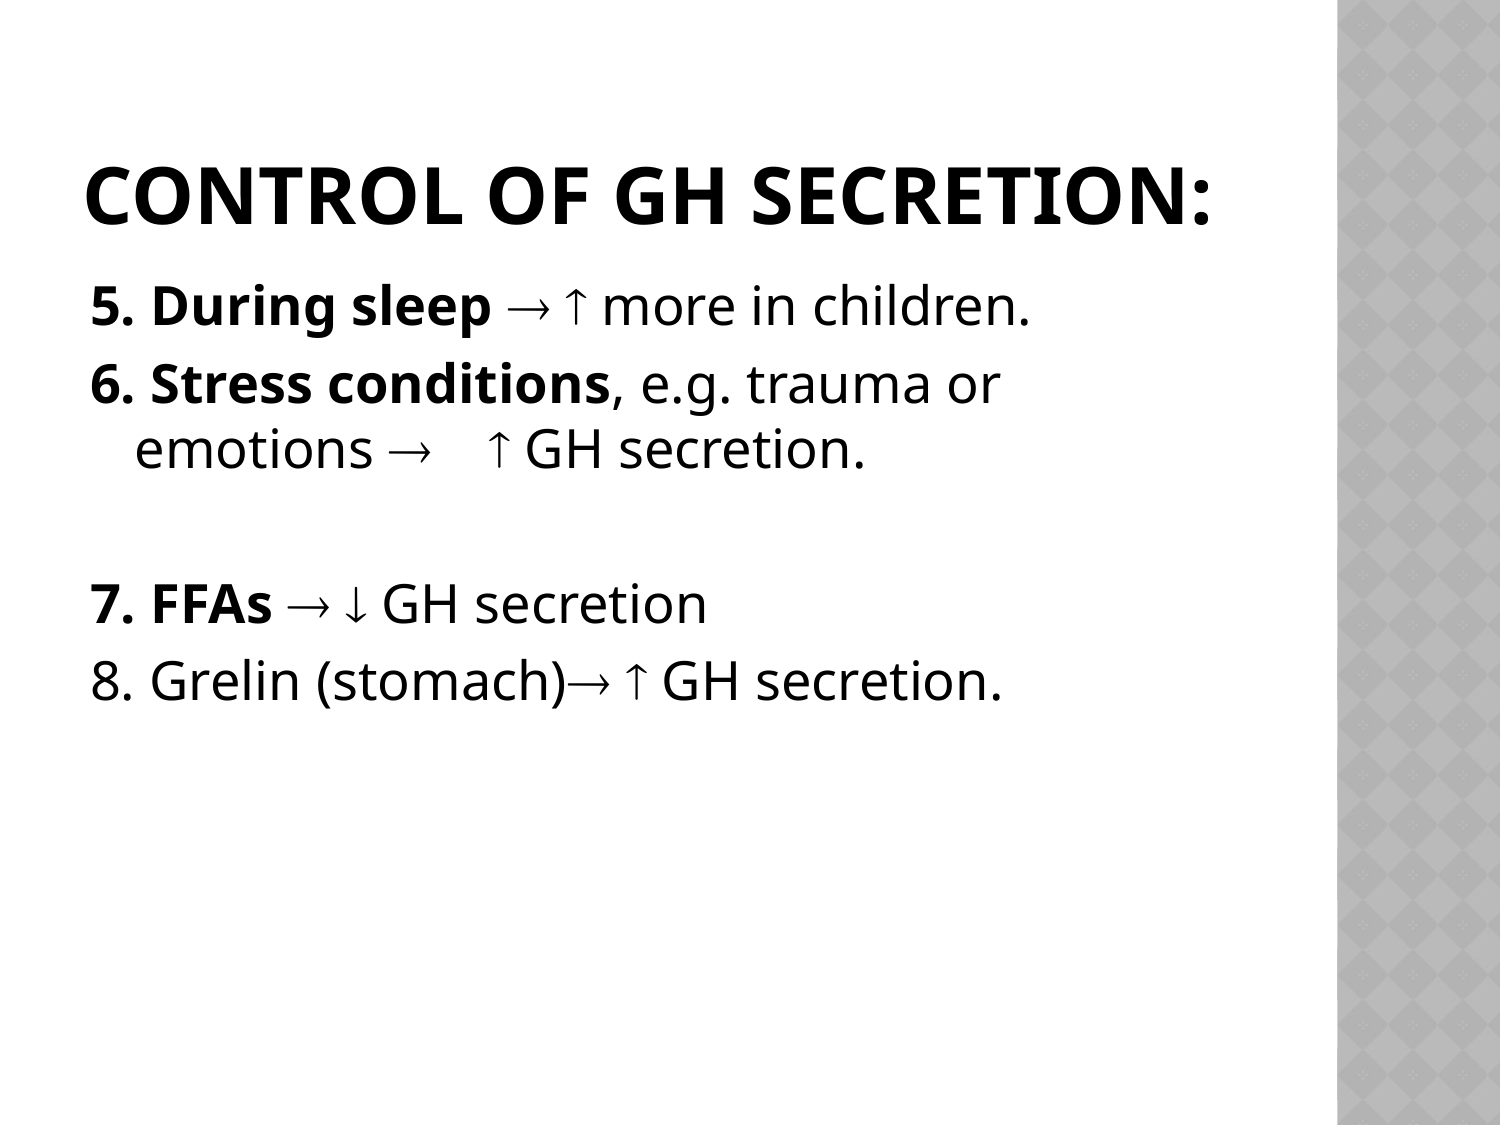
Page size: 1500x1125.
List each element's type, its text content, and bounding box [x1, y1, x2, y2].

title Control of GH secretion: [75, 52, 1263, 240]
list 5. During sleep   more in children. 6. Stress conditions, e.g. trauma or emotions   GH secretion. 7. FFAs   GH secretion 8. Grelin (stomach)  GH secretion. [74, 263, 1263, 1060]
